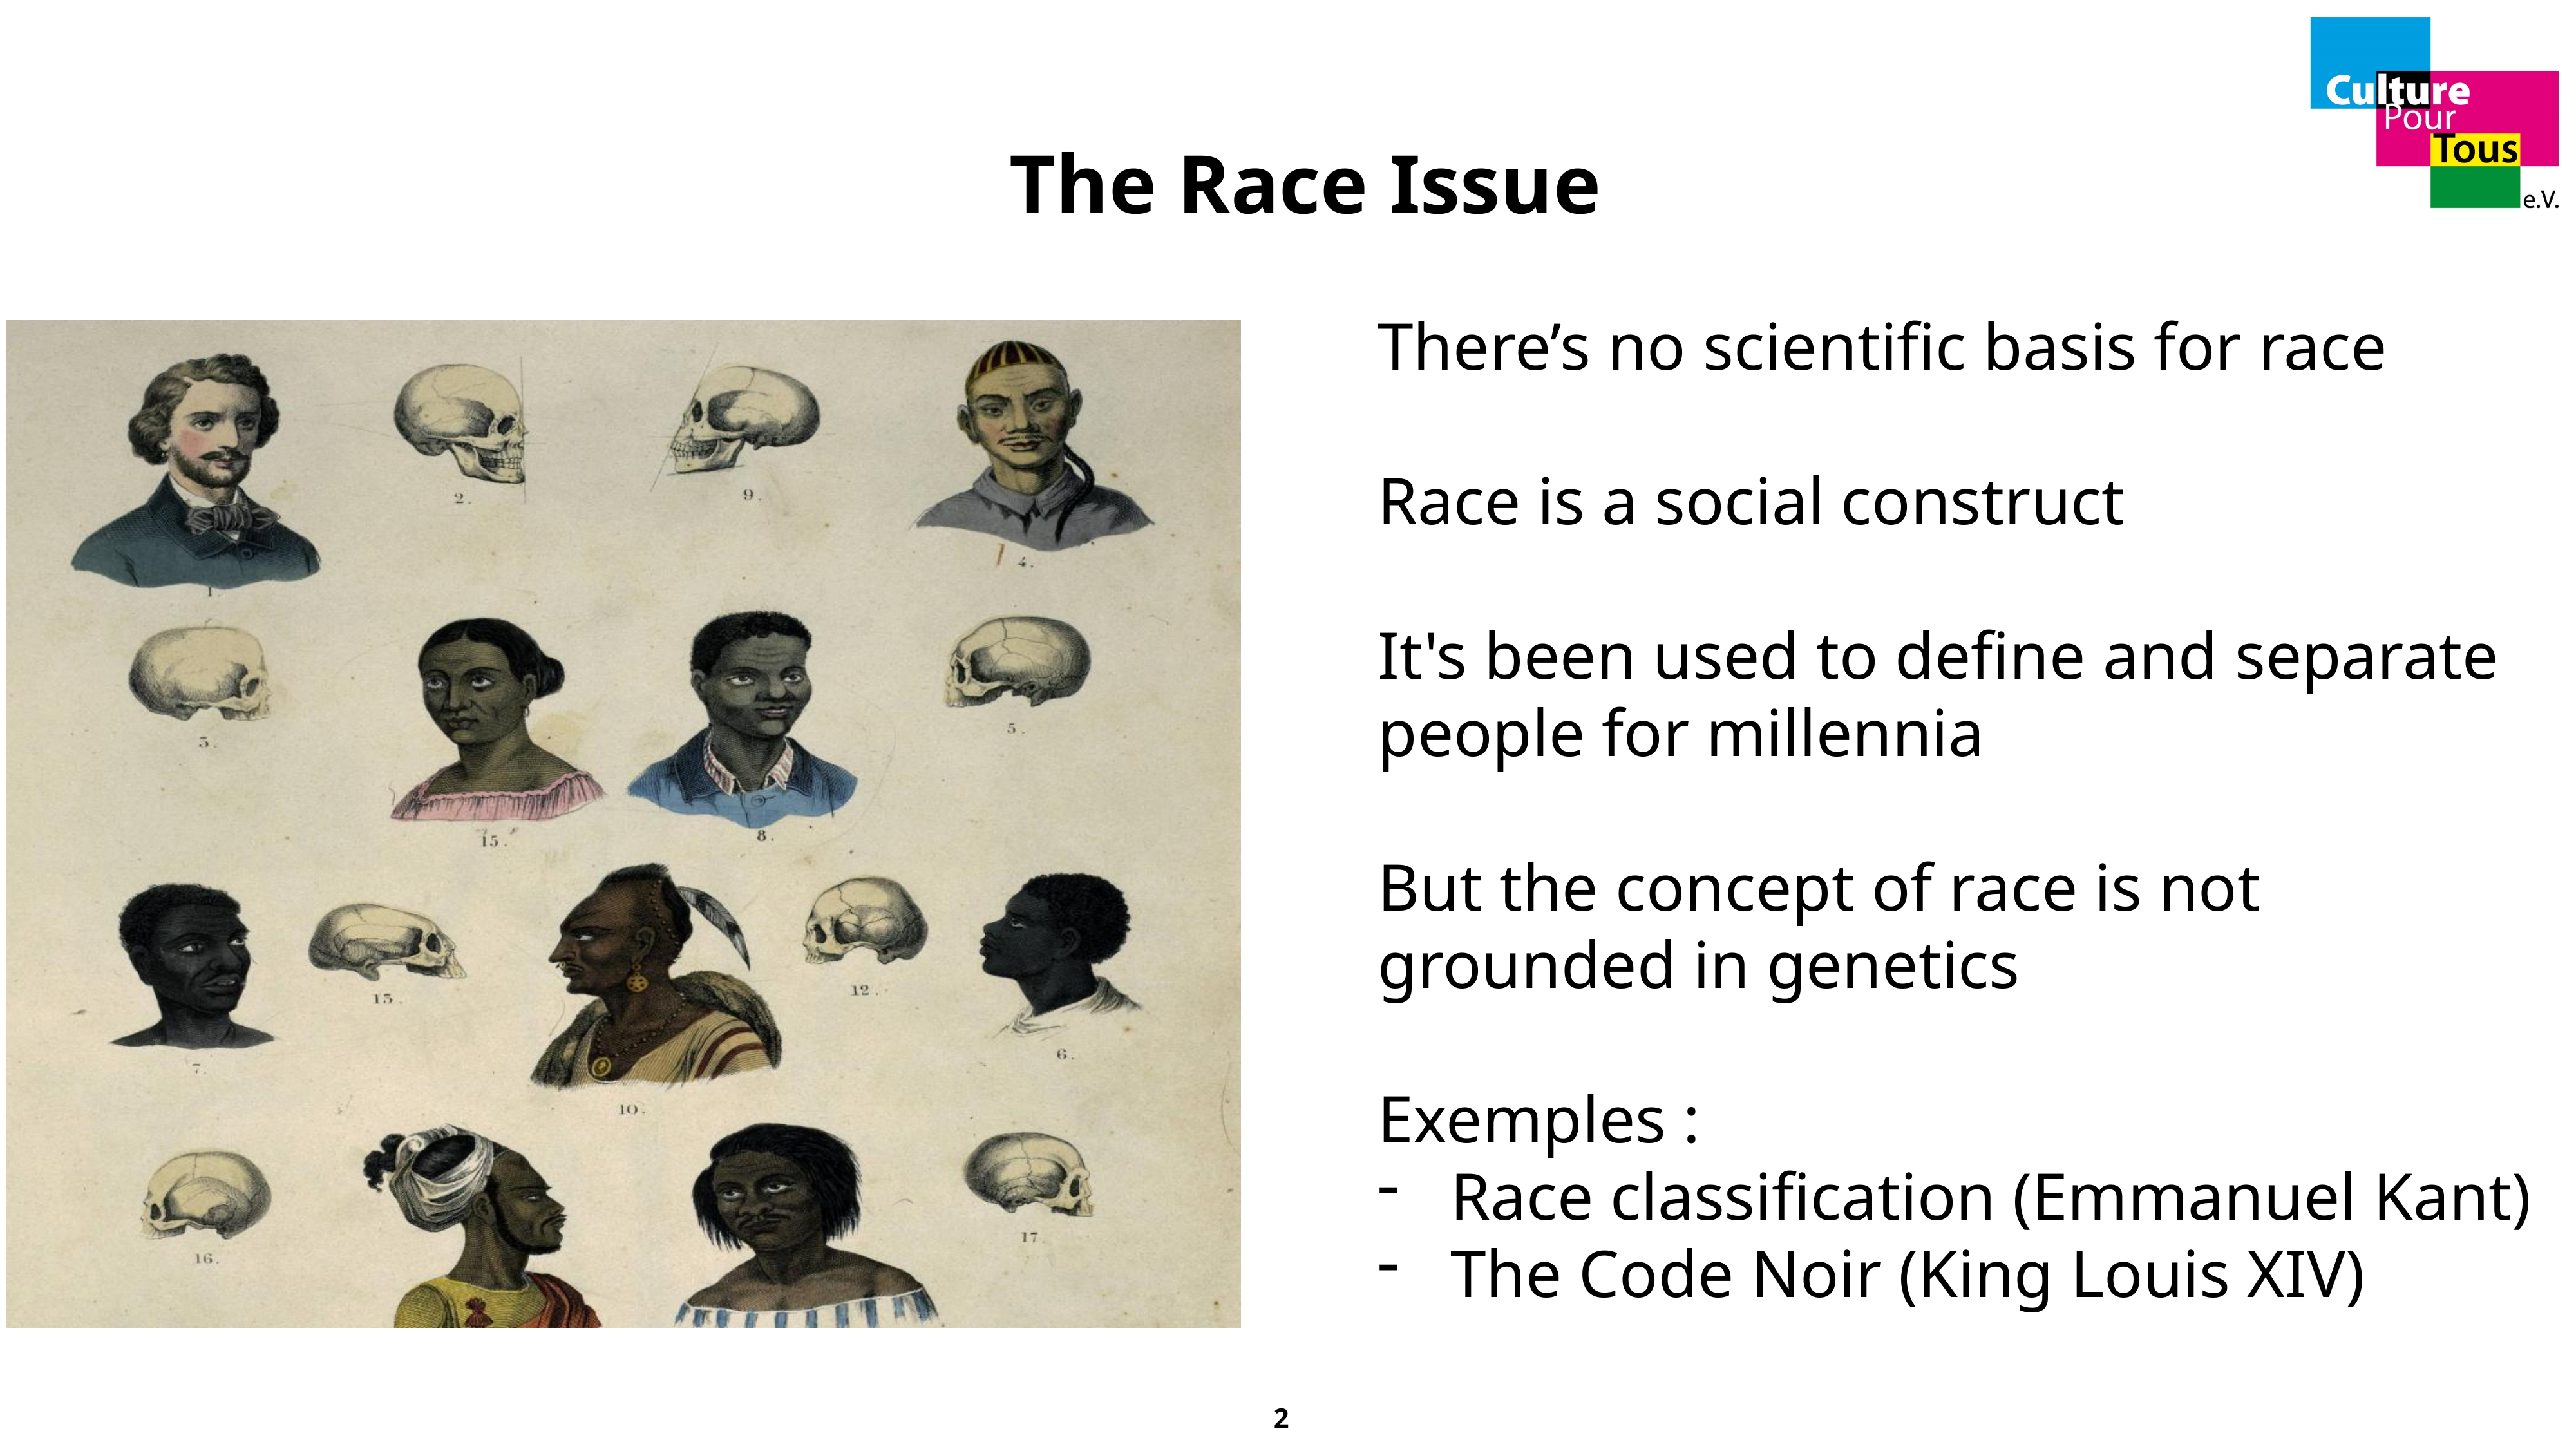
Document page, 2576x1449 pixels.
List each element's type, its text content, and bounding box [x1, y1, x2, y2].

text_box The Race Issue [166, 128, 2445, 236]
text_box 2 [1189, 1396, 1374, 1439]
picture [2300, 6, 2570, 223]
text_box There’s no scientific basis for race Race is a social construct It's been used to define and separate people for millennia But the concept of race is not grounded in genetics Exemples : Race classification (Emmanuel Kant) The Code Noir (King Louis XIV) [1372, 300, 2566, 1316]
picture [6, 320, 1241, 1328]
